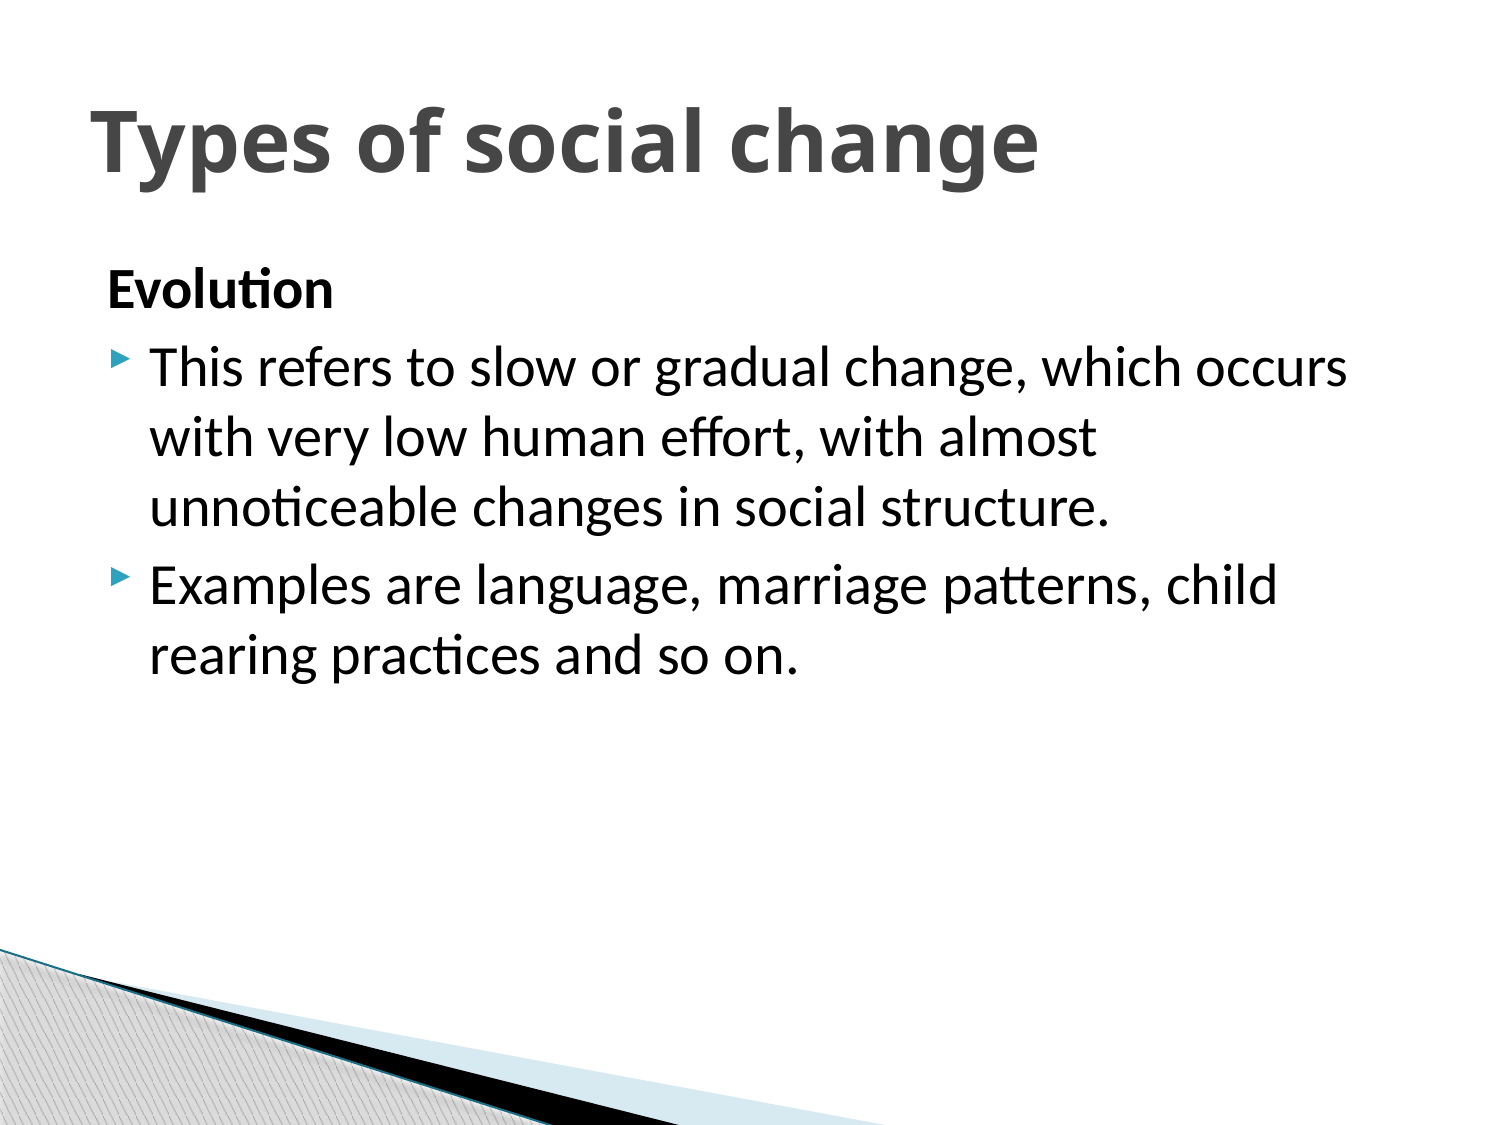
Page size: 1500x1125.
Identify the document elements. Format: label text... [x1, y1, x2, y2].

list Evolution This refers to slow or gradual change, which occurs with very low human effort, with almost unnoticeable changes in social structure. Examples are language, marriage patterns, child rearing practices and so on. [75, 243, 1425, 986]
title Types of social change [75, 45, 1425, 233]
